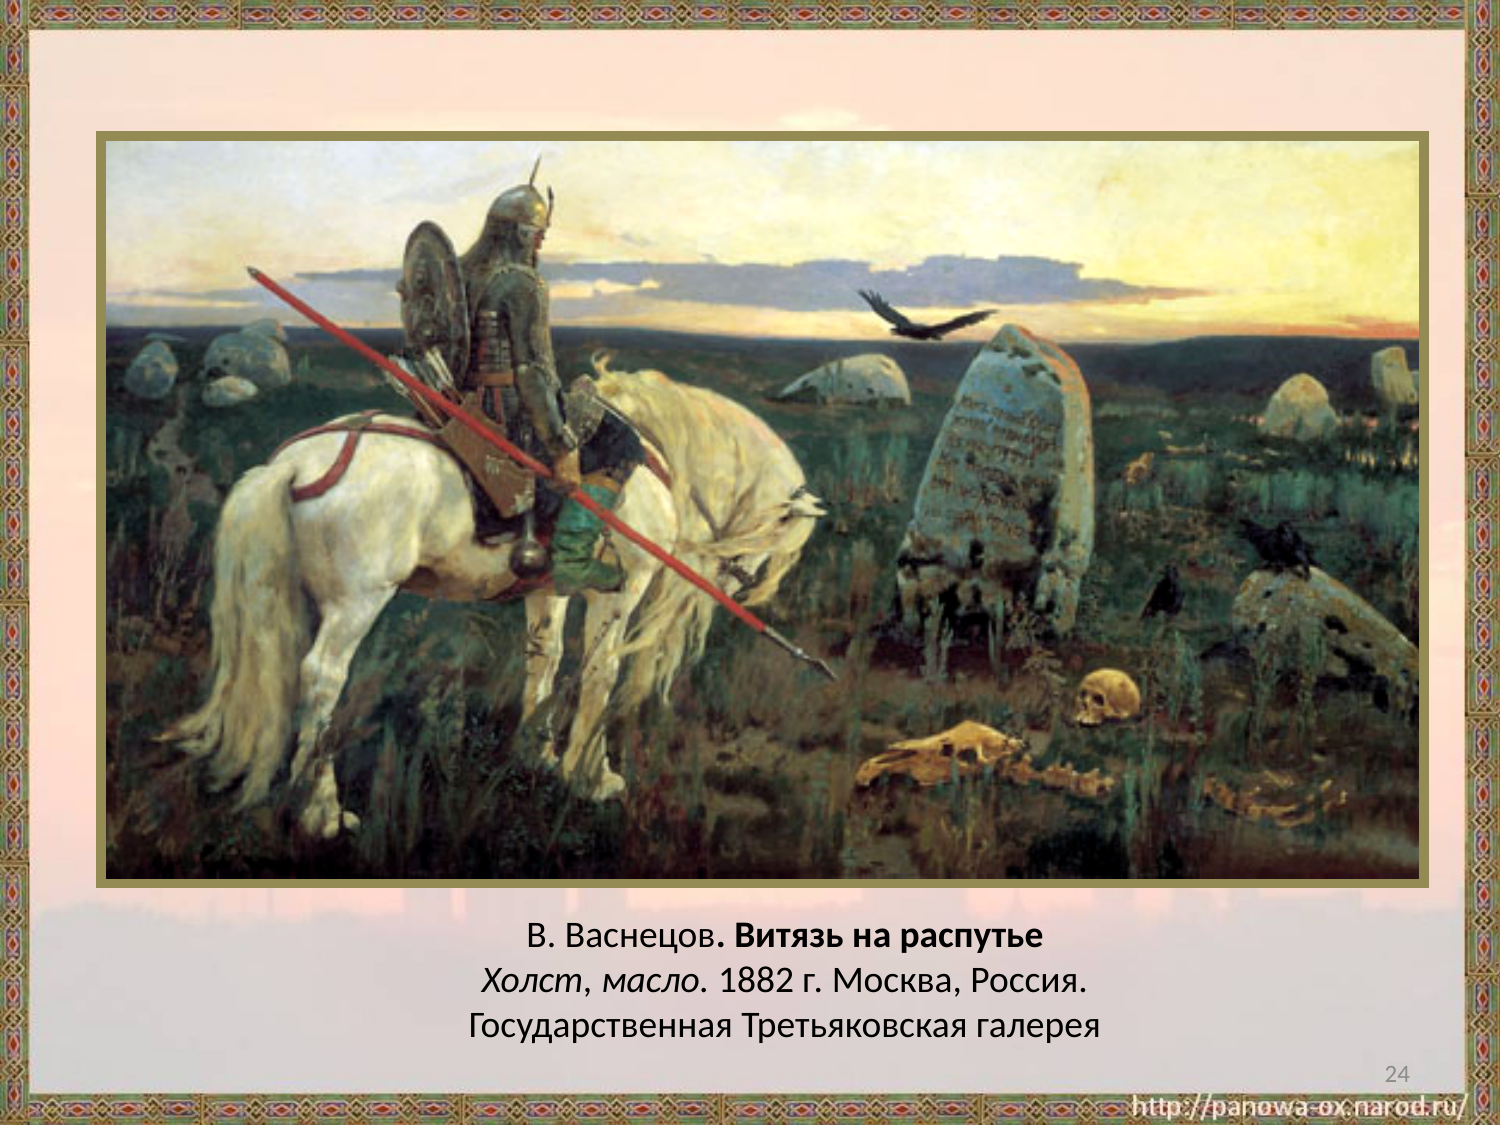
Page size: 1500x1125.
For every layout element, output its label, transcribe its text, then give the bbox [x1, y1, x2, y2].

slide_number 24 [1074, 1042, 1425, 1103]
text_box В. Васнецов. Витязь на распутье Холст, масло. 1882 г. Москва, Россия. Государственная Третьяковская галерея [410, 902, 1161, 1053]
picture [0, 0, 1500, 1125]
